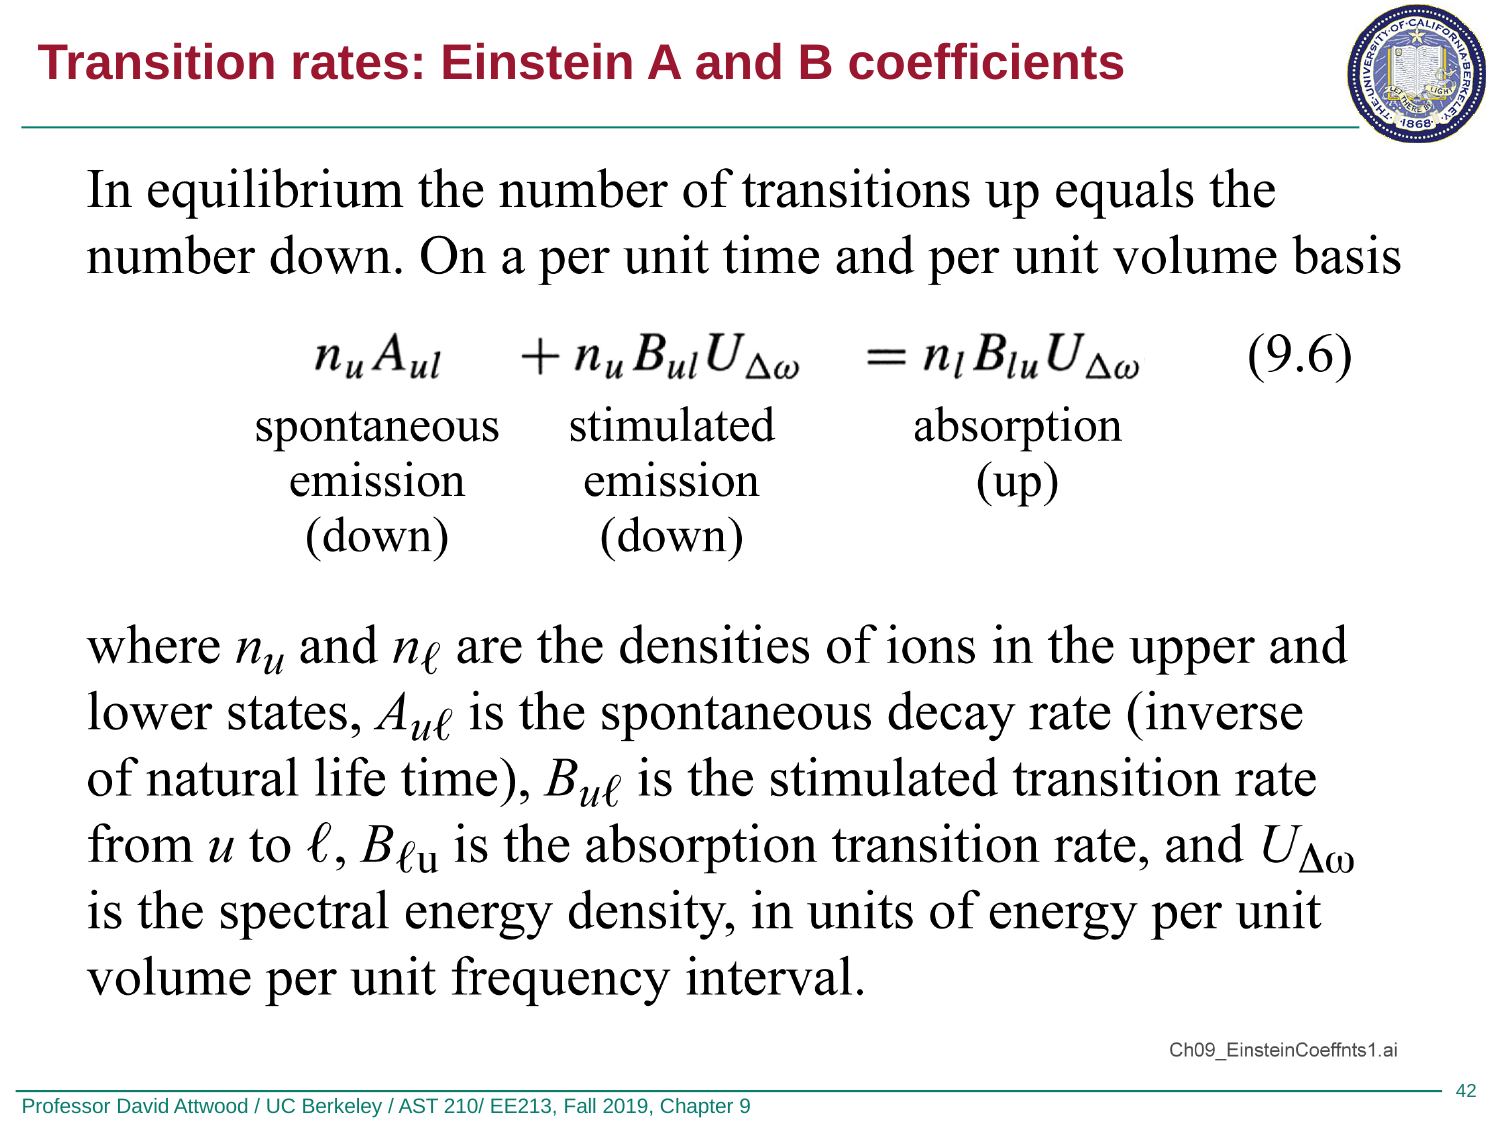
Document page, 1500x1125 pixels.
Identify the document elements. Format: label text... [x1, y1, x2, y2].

picture [1347, 4, 1486, 143]
picture [86, 168, 1417, 1063]
slide_number 42 [1426, 1070, 1493, 1100]
title Transition rates: Einstein A and B coefficients [22, 0, 1365, 126]
